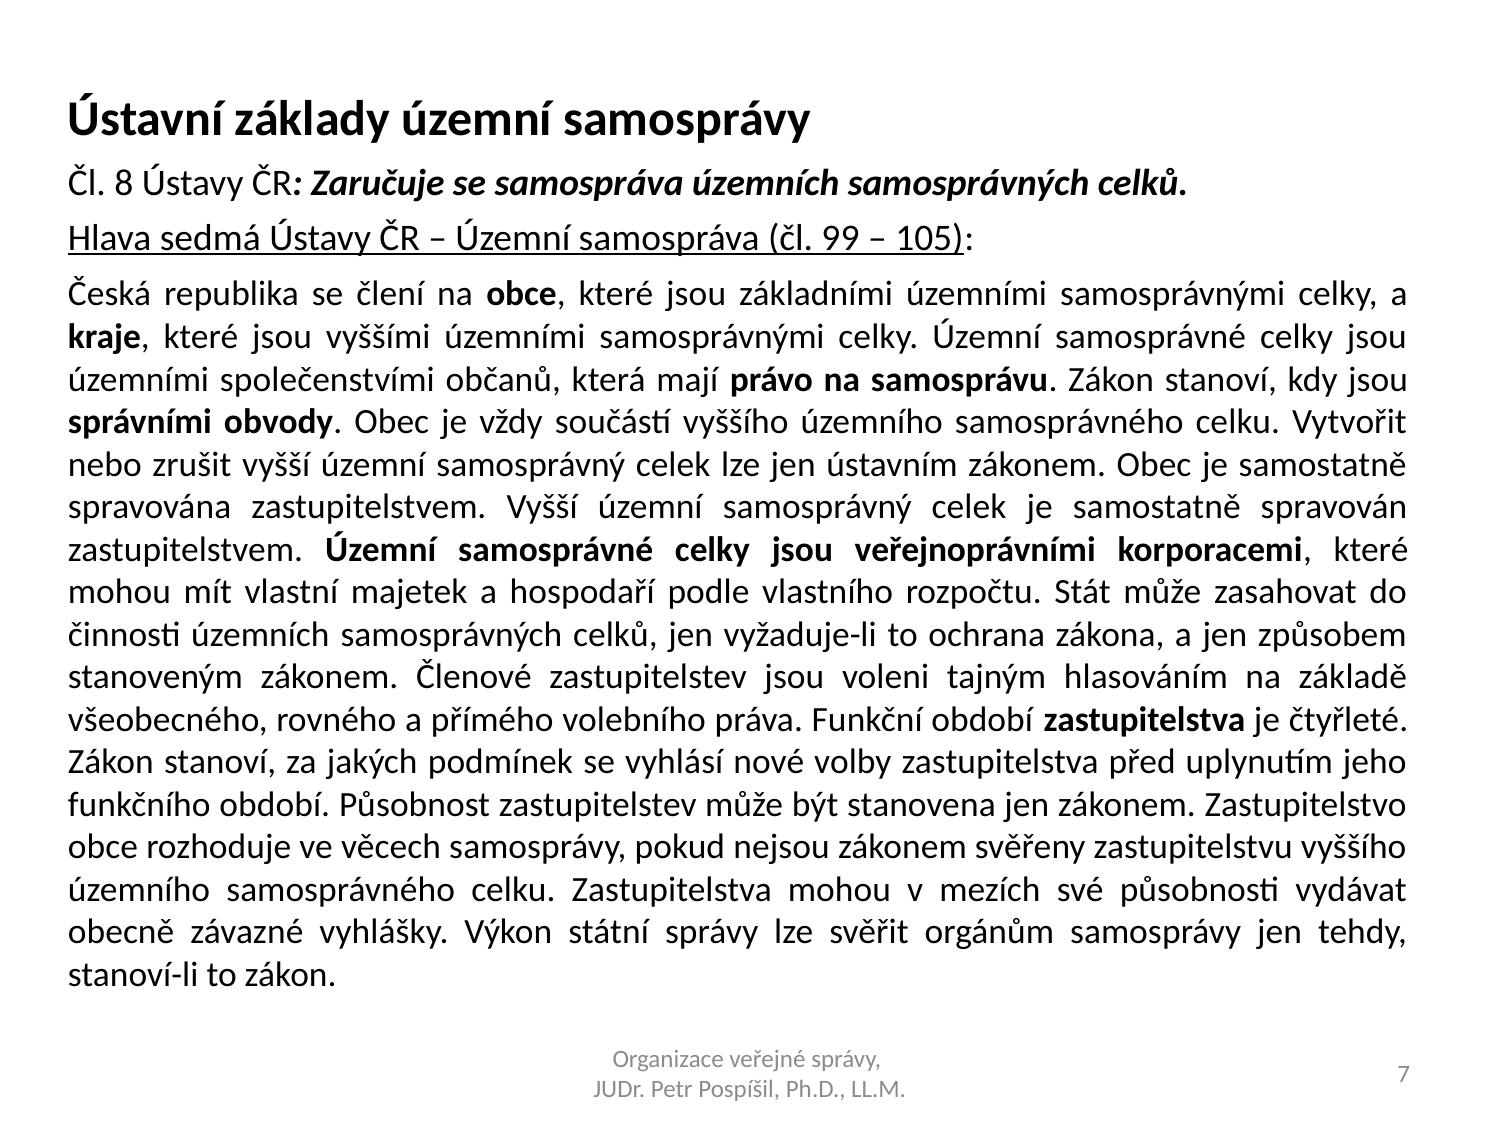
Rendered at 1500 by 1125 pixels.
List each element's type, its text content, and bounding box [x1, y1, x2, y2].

text_box Ústavní základy územní samosprávy Čl. 8 Ústavy ČR: Zaručuje se samospráva územních samosprávných celků. Hlava sedmá Ústavy ČR – Územní samospráva (čl. 99 – 105): Česká republika se člení na obce, které jsou základními územními samosprávnými celky, a kraje, které jsou vyššími územními samosprávnými celky. Územní samosprávné celky jsou územními společenstvími občanů, která mají právo na samosprávu. Zákon stanoví, kdy jsou správními obvody. Obec je vždy součástí vyššího územního samosprávného celku. Vytvořit nebo zrušit vyšší územní samosprávný celek lze jen ústavním zákonem. Obec je samostatně spravována zastupitelstvem. Vyšší územní samosprávný celek je samostatně spravován zastupitelstvem. Územní samosprávné celky jsou veřejnoprávními korporacemi, které mohou mít vlastní majetek a hospodaří podle vlastního rozpočtu. Stát může zasahovat do činnosti územních samosprávných celků, jen vyžaduje-li to ochrana zákona, a jen způsobem stanoveným zákonem. Členové zastupitelstev jsou voleni tajným hlasováním na základě všeobecného, rovného a přímého volebního práva. Funkční období zastupitelstva je čtyřleté. Zákon stanoví, za jakých podmínek se vyhlásí nové volby zastupitelstva před uplynutím jeho funkčního období. Působnost zastupitelstev může být stanovena jen zákonem. Zastupitelstvo obce rozhoduje ve věcech samosprávy, pokud nejsou zákonem svěřeny zastupitelstvu vyššího územního samosprávného celku. Zastupitelstva mohou v mezích své působnosti vydávat obecně závazné vyhlášky. Výkon státní správy lze svěřit orgánům samosprávy jen tehdy, stanoví-li to zákon. [53, 78, 1424, 1001]
slide_number 7 [1074, 1042, 1425, 1103]
footer Organizace veřejné správy, JUDr. Petr Pospíšil, Ph.D., LL.M. [512, 1042, 988, 1103]
